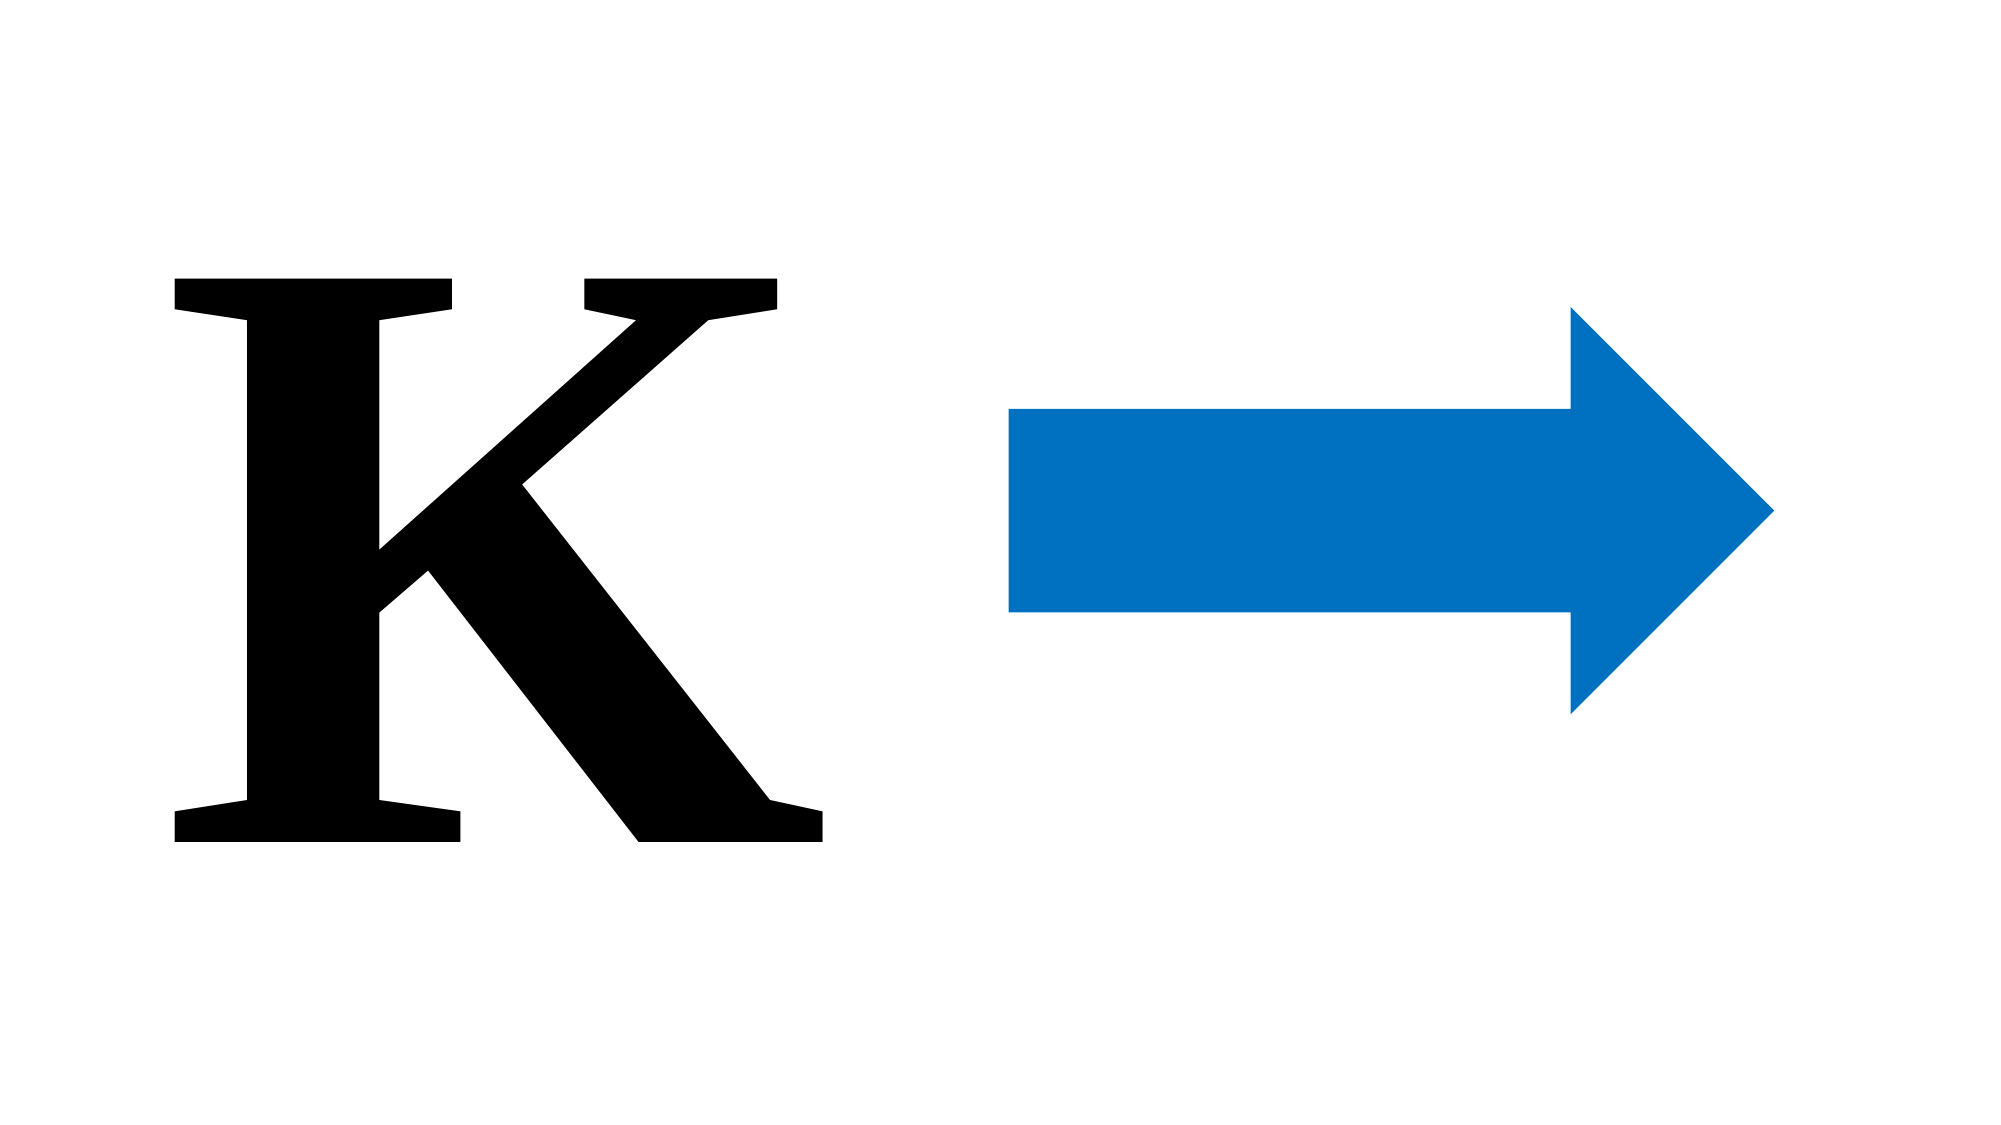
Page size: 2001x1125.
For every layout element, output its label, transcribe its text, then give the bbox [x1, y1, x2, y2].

list K [0, 91, 991, 1014]
text_box [1008, 306, 1775, 715]
